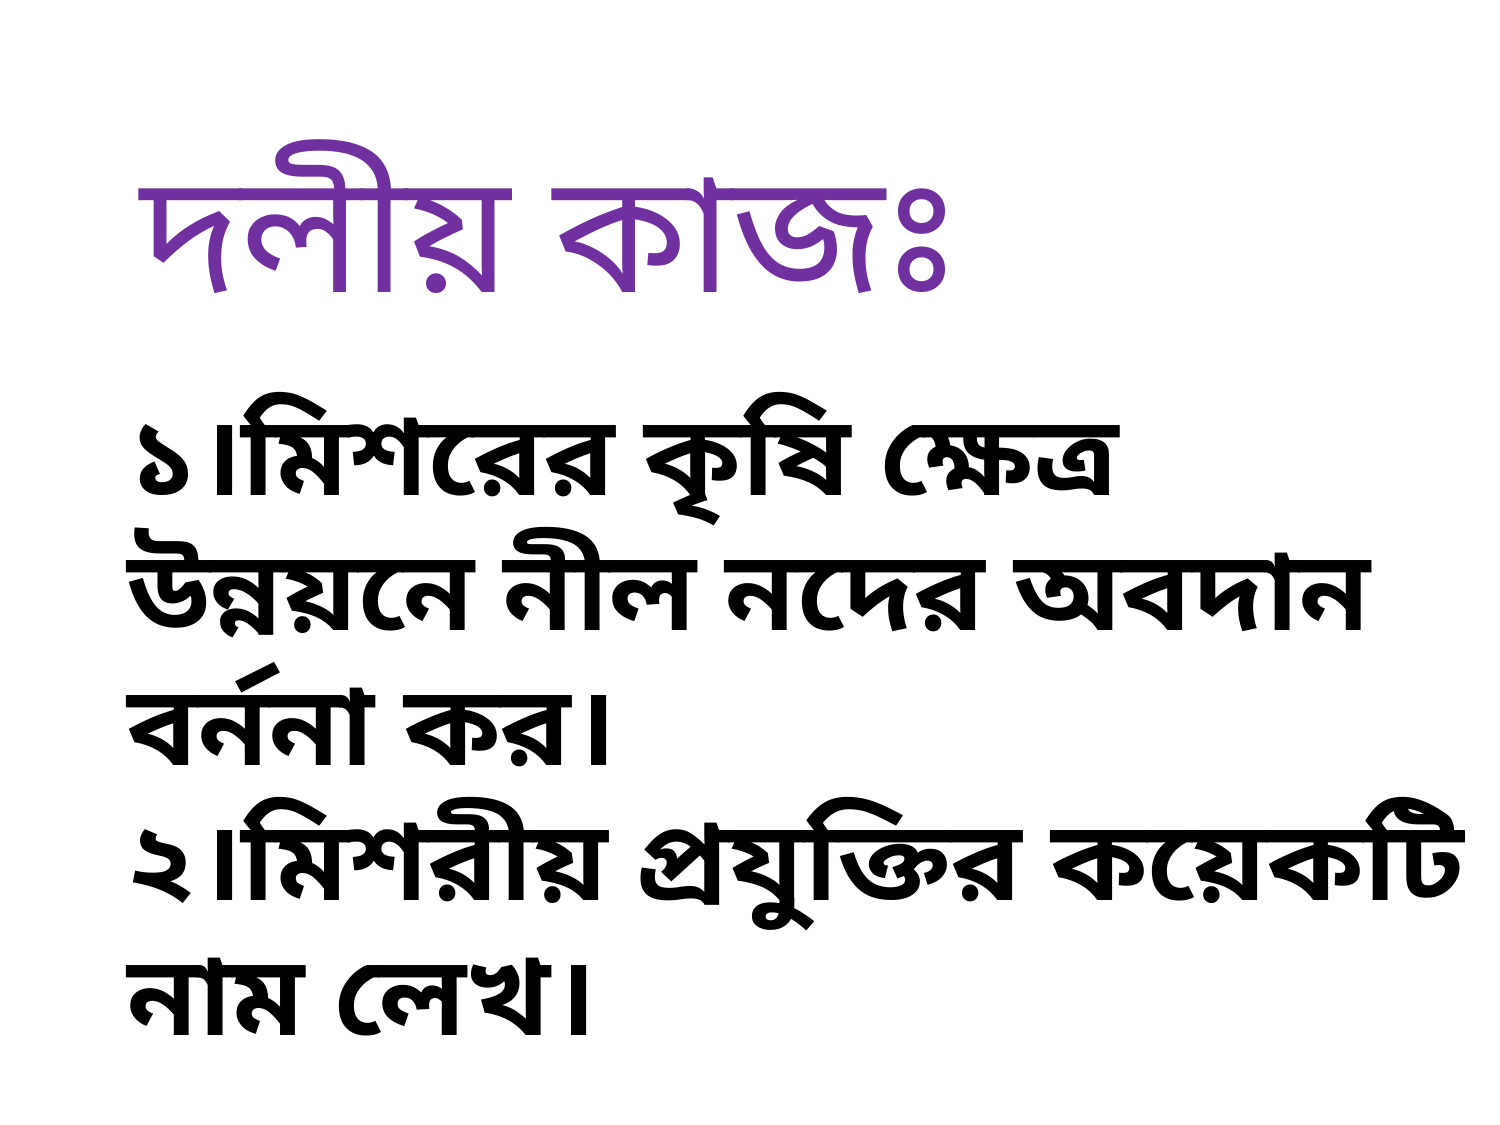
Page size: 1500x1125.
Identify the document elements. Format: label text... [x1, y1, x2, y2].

list দলীয় কাজঃ [125, 87, 1400, 334]
title ১।মিশরের কৃষি ক্ষেত্র উন্নয়নে নীল নদের অবদান বর্ননা কর। ২।মিশরীয় প্রযুক্তির কয়েকটি নাম লেখ। [112, 375, 1500, 950]
